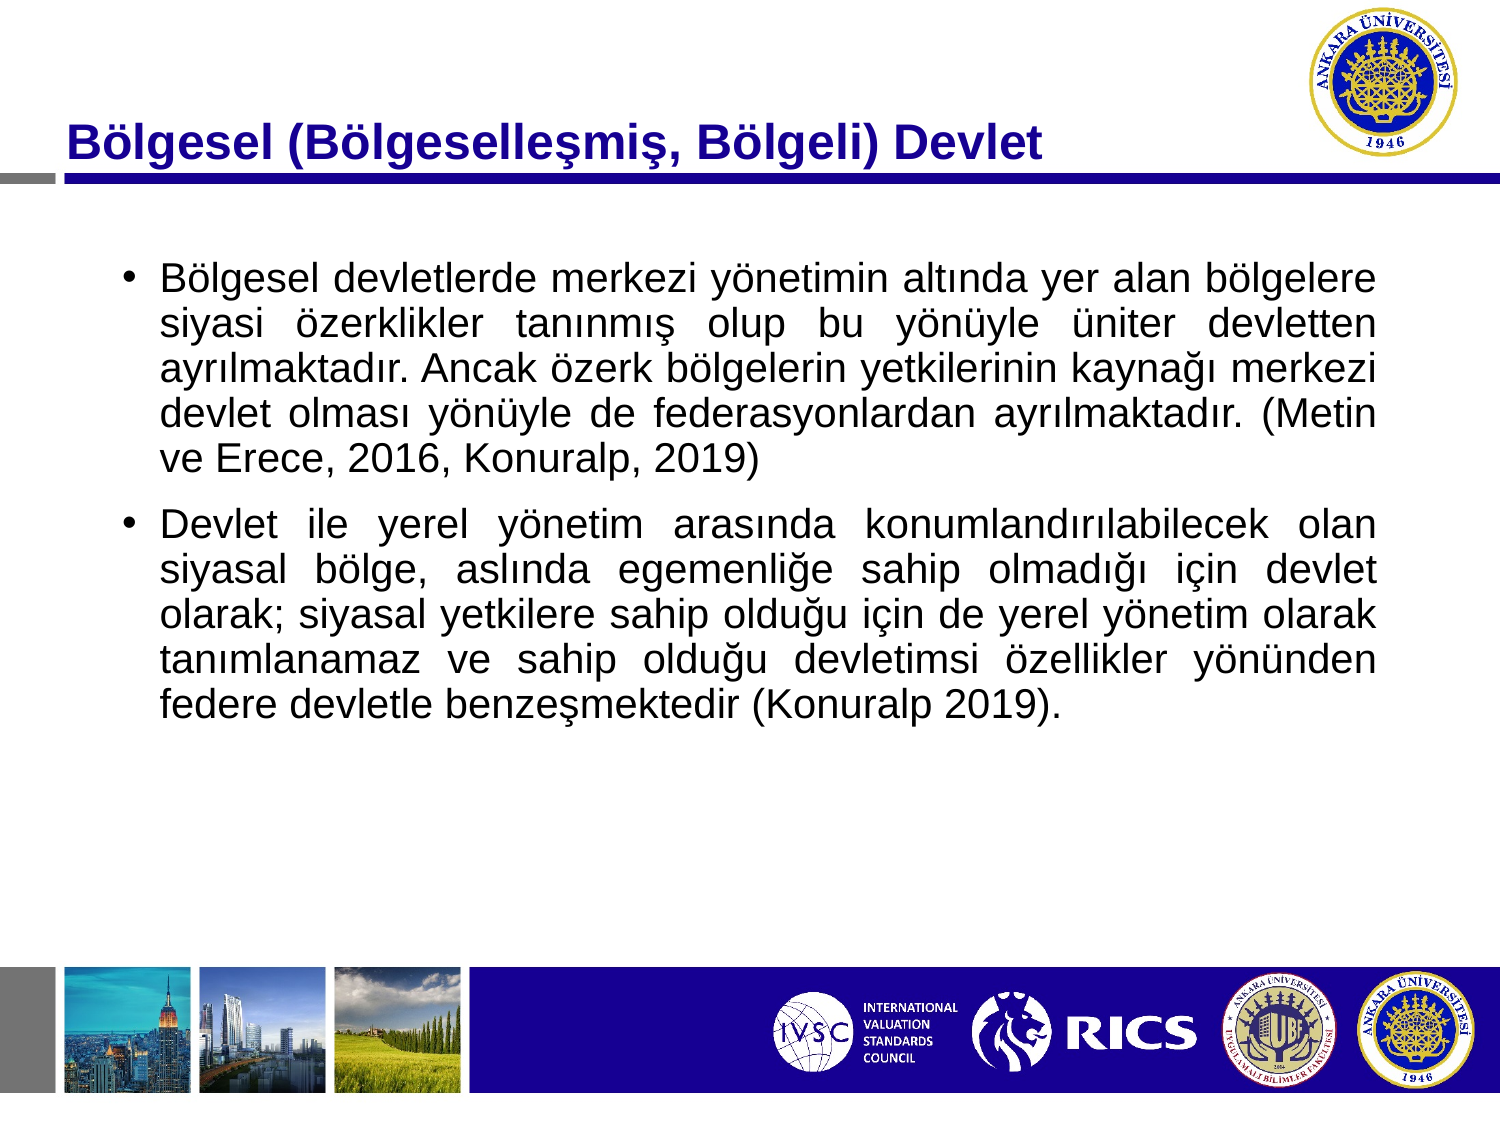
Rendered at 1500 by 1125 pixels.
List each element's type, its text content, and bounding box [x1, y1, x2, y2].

picture [0, 0, 1500, 1125]
text_box Bölgesel (Bölgeselleşmiş, Bölgeli) Devlet [51, 109, 1449, 206]
text_box Bölgesel devletlerde merkezi yönetimin altında yer alan bölgelere siyasi özerklikler tanınmış olup bu yönüyle üniter devletten ayrılmaktadır. Ancak özerk bölgelerin yetkilerinin kaynağı merkezi devlet olması yönüyle de federasyonlardan ayrılmaktadır. (Metin ve Erece, 2016, Konuralp, 2019) Devlet ile yerel yönetim arasında konumlandırılabilecek olan siyasal bölge, aslında egemenliğe sahip olmadığı için devlet olarak; siyasal yetkilere sahip olduğu için de yerel yönetim olarak tanımlanamaz ve sahip olduğu devletimsi özellikler yönünden federe devletle benzeşmektedir (Konuralp 2019). [122, 256, 1378, 856]
